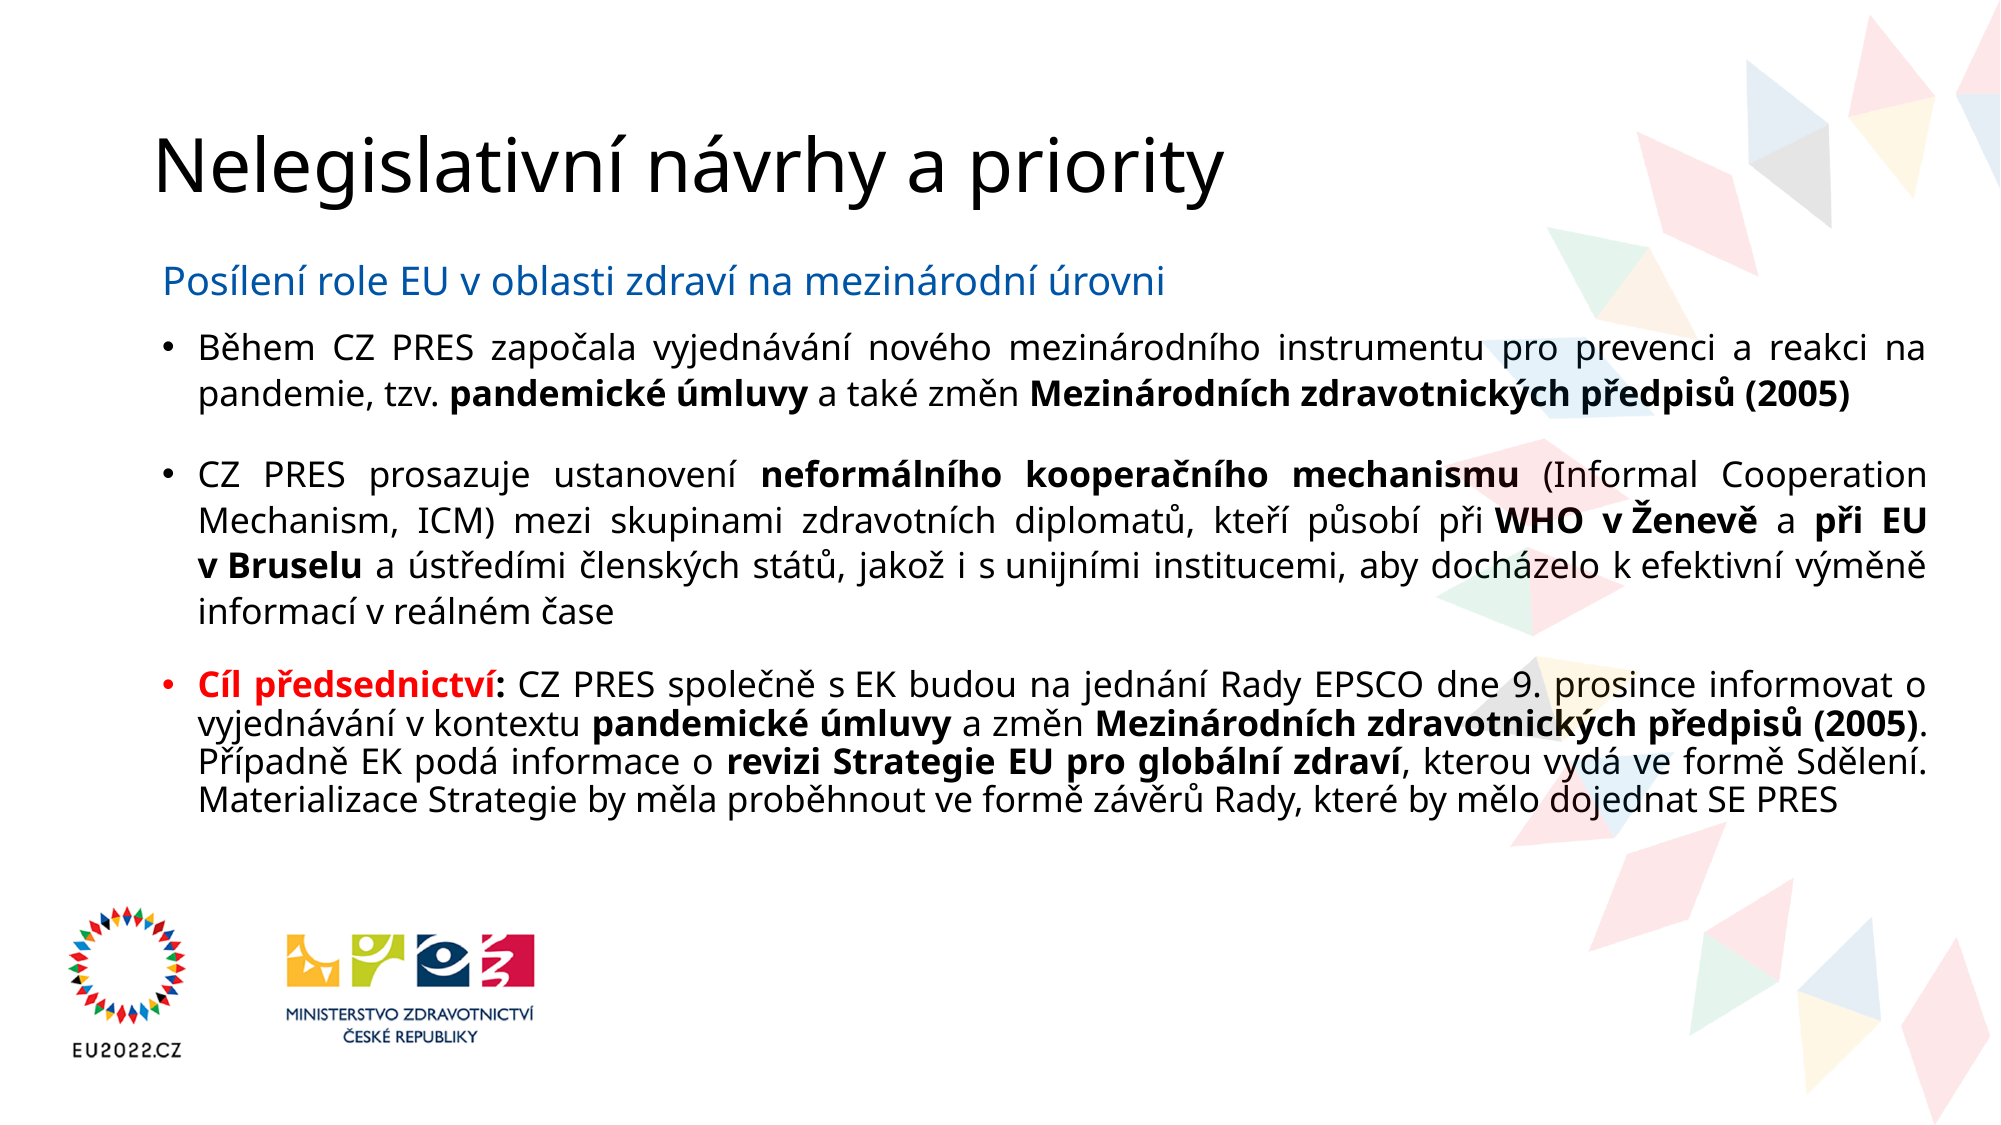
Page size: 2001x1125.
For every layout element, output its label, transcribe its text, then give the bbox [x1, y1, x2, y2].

list Posílení role EU v oblasti zdraví na mezinárodní úrovni Během CZ PRES započala vyjednávání nového mezinárodního instrumentu pro prevenci a reakci na pandemie, tzv. pandemické úmluvy a také změn Mezinárodních zdravotnických předpisů (2005) CZ PRES prosazuje ustanovení neformálního kooperačního mechanismu (Informal Cooperation Mechanism, ICM) mezi skupinami zdravotních diplomatů, kteří působí při WHO v Ženevě a při EU v Bruselu a ústředími členských států, jakož i s unijními institucemi, aby docházelo k efektivní výměně informací v reálném čase Cíl předsednictví: CZ PRES společně s EK budou na jednání Rady EPSCO dne 9. prosince informovat o vyjednávání v kontextu pandemické úmluvy a změn Mezinárodních zdravotnických předpisů (2005). Případně EK podá informace o revizi Strategie EU pro globální zdraví, kterou vydá ve formě Sdělení. Materializace Strategie by měla proběhnout ve formě závěrů Rady, které by mělo dojednat SE PRES [147, 261, 1435, 872]
picture [1435, 0, 2000, 1125]
picture [56, 871, 565, 1096]
title Nelegislativní návrhy a priority [137, 59, 1435, 278]
